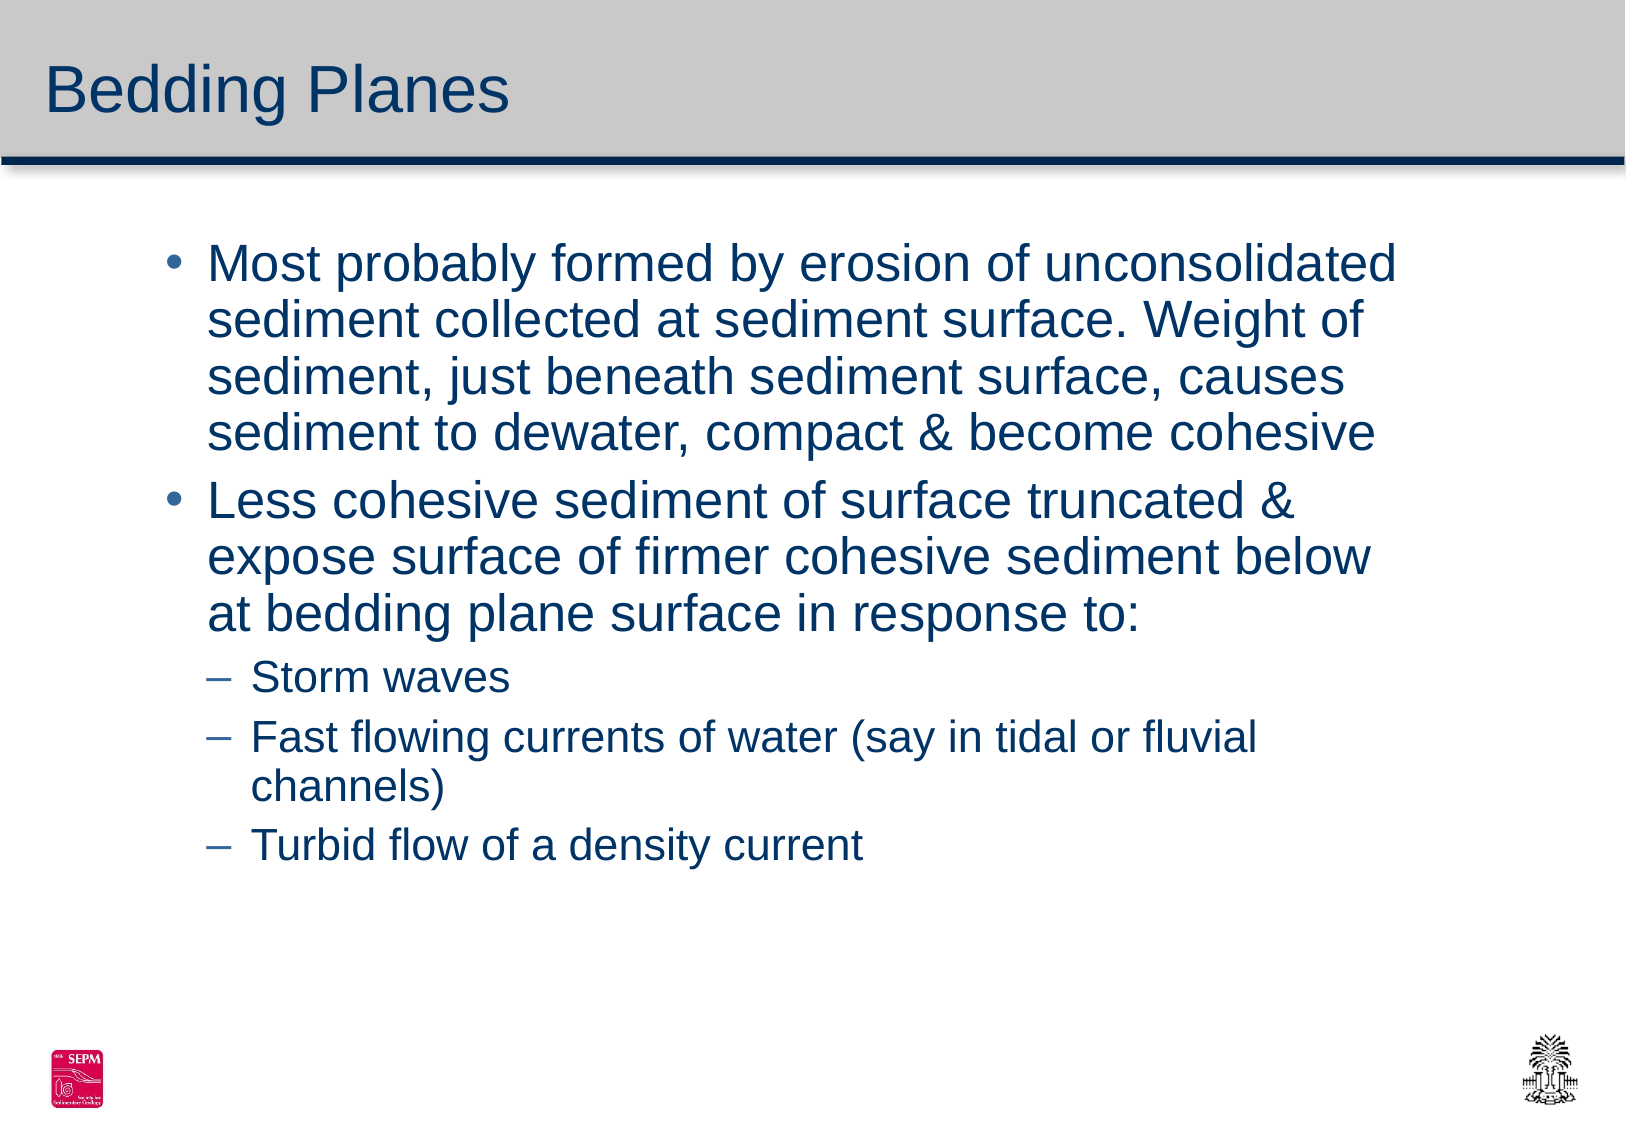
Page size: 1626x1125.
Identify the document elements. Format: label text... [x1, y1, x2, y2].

text_box Bedding Planes [29, 39, 1305, 144]
picture [49, 1048, 105, 1109]
picture [1509, 1028, 1592, 1113]
list Most probably formed by erosion of unconsolidated sediment collected at sediment surface. Weight of sediment, just beneath sediment surface, causes sediment to dewater, compact & become cohesive Less cohesive sediment of surface truncated & expose surface of firmer cohesive sediment below at bedding plane surface in response to: Storm waves Fast flowing currents of water (say in tidal or fluvial channels) Turbid flow of a density current [150, 228, 1425, 904]
